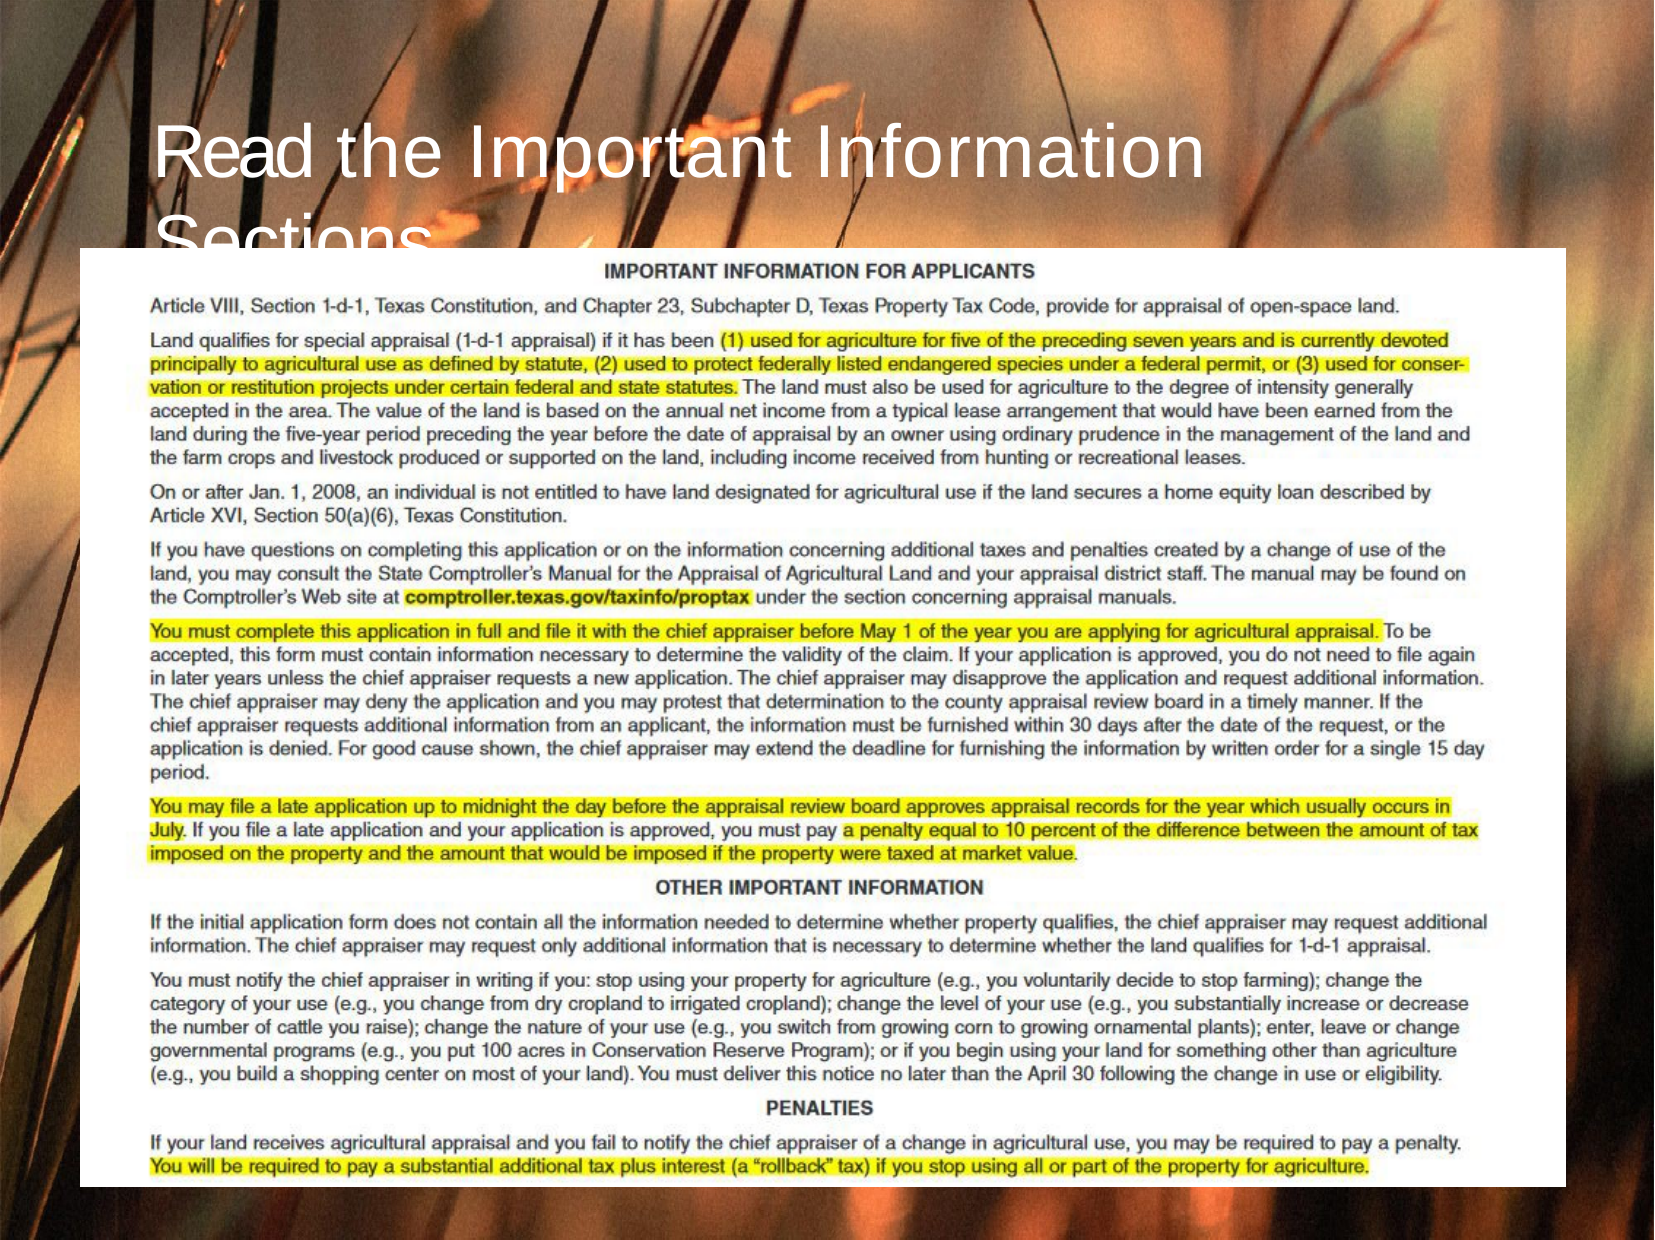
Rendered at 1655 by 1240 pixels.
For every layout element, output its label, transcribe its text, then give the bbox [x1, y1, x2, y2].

title Read the Important Information Sections [150, 88, 1505, 247]
picture [0, 0, 1654, 1240]
